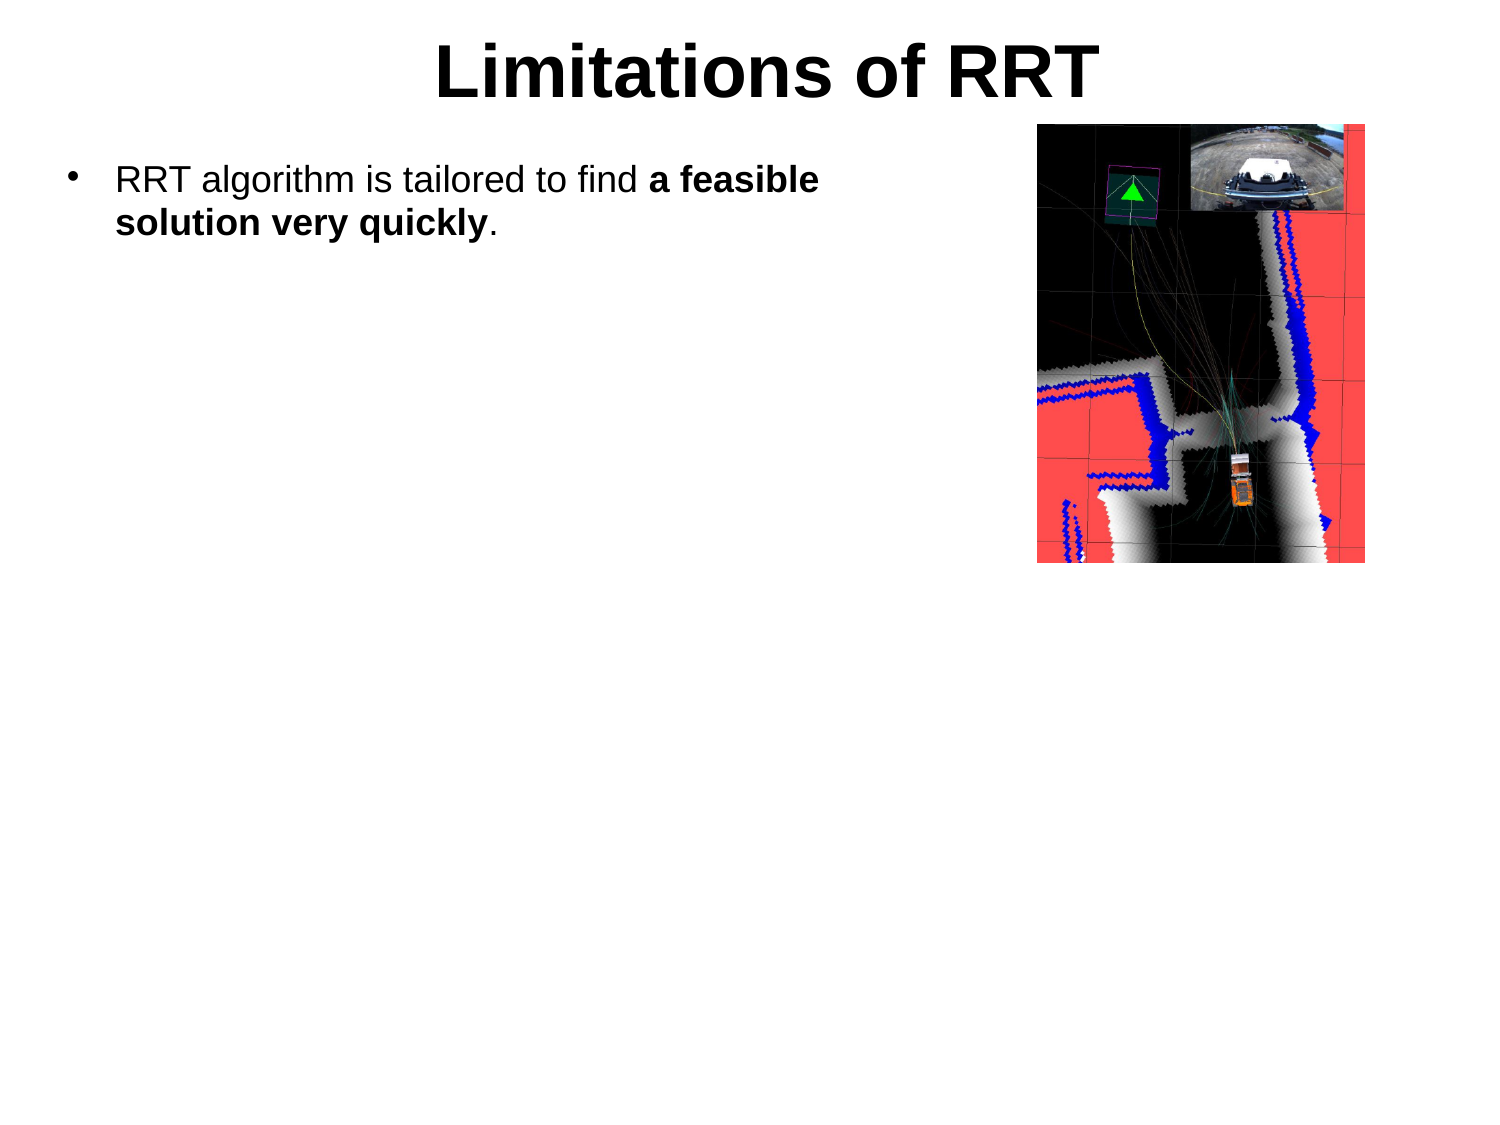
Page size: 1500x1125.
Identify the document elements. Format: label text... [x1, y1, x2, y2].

title Limitations of RRT [35, 6, 1500, 129]
list RRT algorithm is tailored to find a feasible solution very quickly. [37, 149, 870, 469]
picture [1037, 124, 1365, 563]
